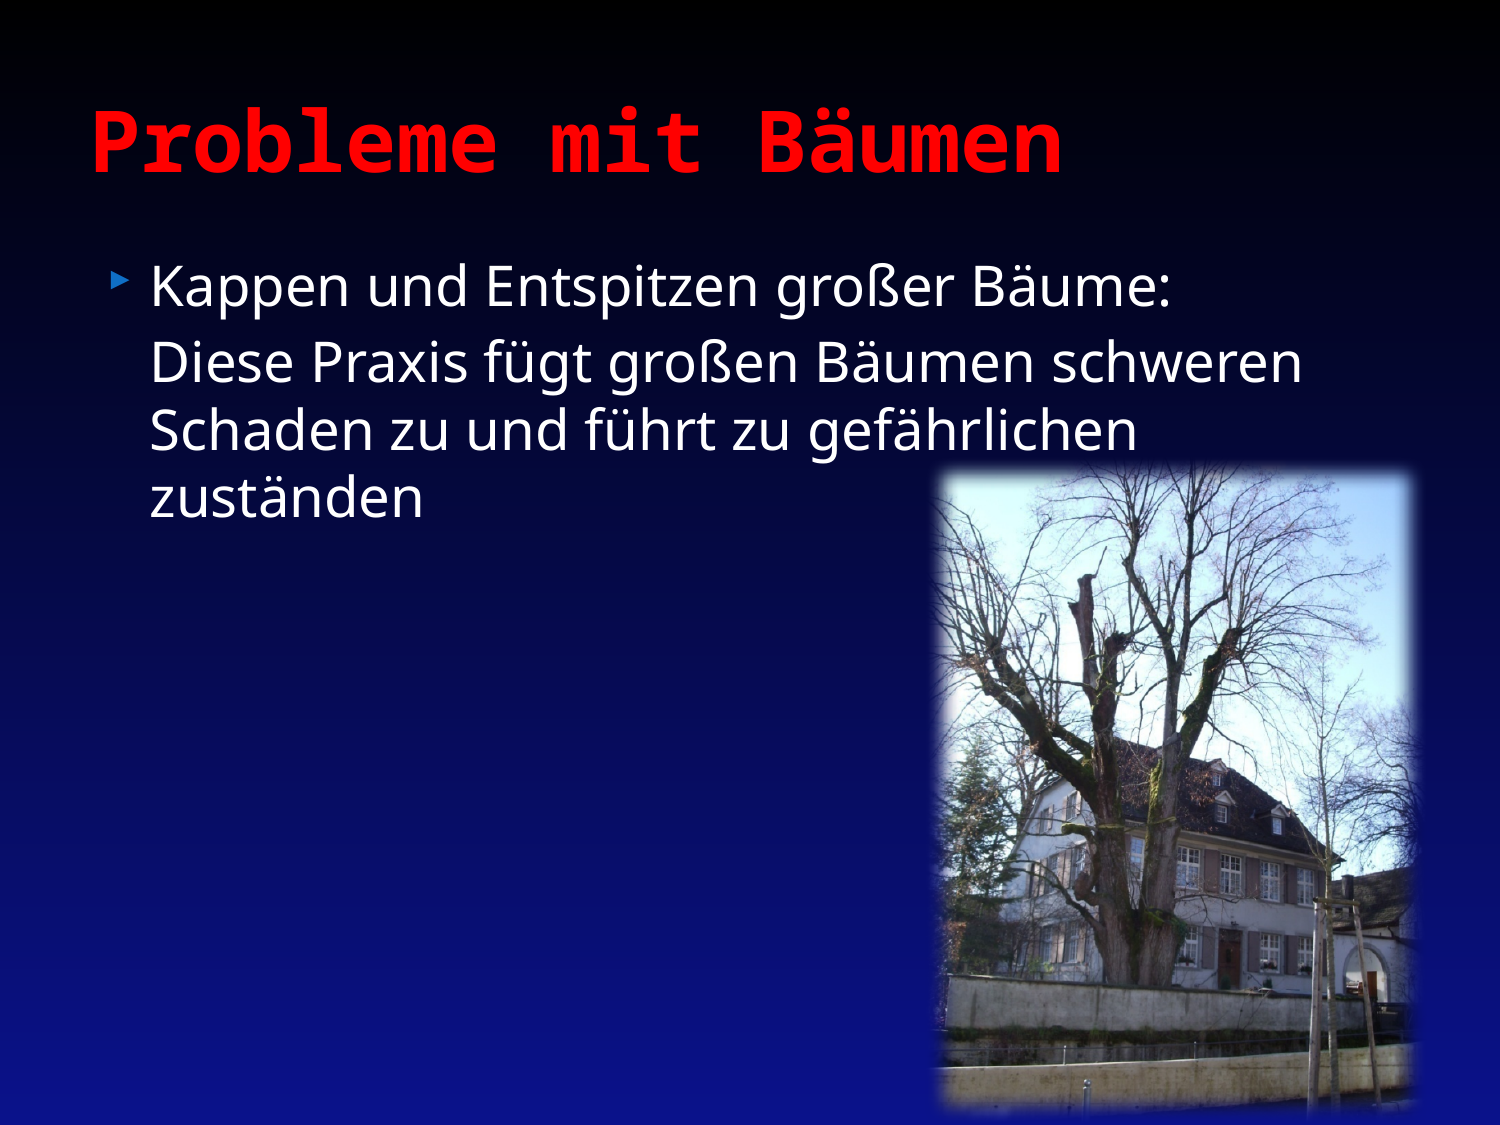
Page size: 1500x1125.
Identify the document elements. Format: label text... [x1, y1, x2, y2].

list Kappen und Entspitzen großer Bäume: Diese Praxis fügt großen Bäumen schweren Schaden zu und führt zu gefährlichen zuständen [75, 243, 1425, 986]
picture [925, 456, 1427, 1125]
title Probleme mit Bäumen [75, 45, 1425, 233]
